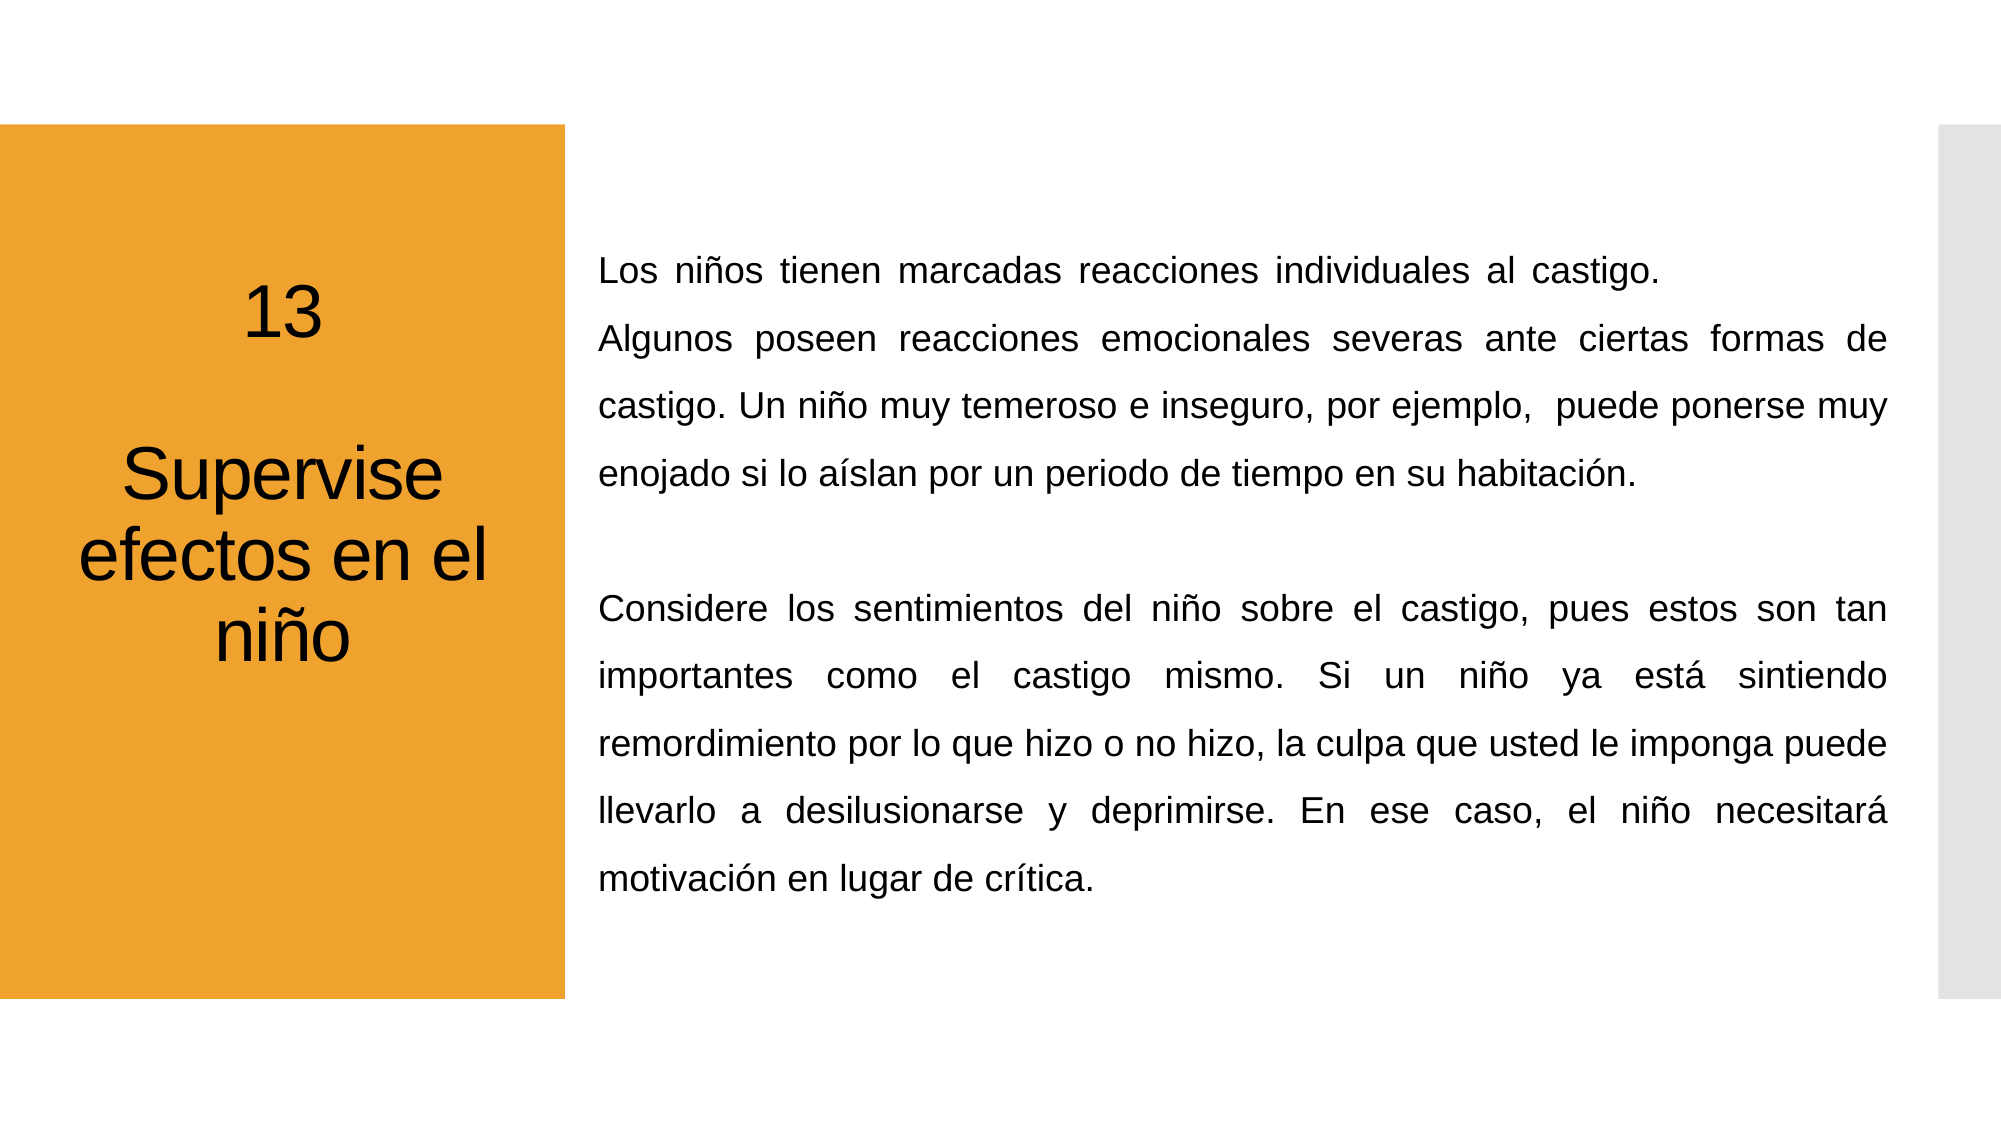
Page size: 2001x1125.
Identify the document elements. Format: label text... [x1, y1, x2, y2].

title 13 Supervise efectos en el niño [41, 184, 525, 767]
text_box Los niños tienen marcadas reacciones individuales al castigo. Algunos poseen reacciones emocionales severas ante ciertas formas de castigo. Un niño muy temeroso e inseguro, por ejemplo, puede ponerse muy enojado si lo aíslan por un periodo de tiempo en su habitación. Considere los sentimientos del niño sobre el castigo, pues estos son tan importantes como el castigo mismo. Si un niño ya está sintiendo remordimiento por lo que hizo o no hizo, la culpa que usted le imponga puede llevarlo a desilusionarse y deprimirse. En ese caso, el niño necesitará motivación en lugar de crítica. [583, 216, 1903, 907]
